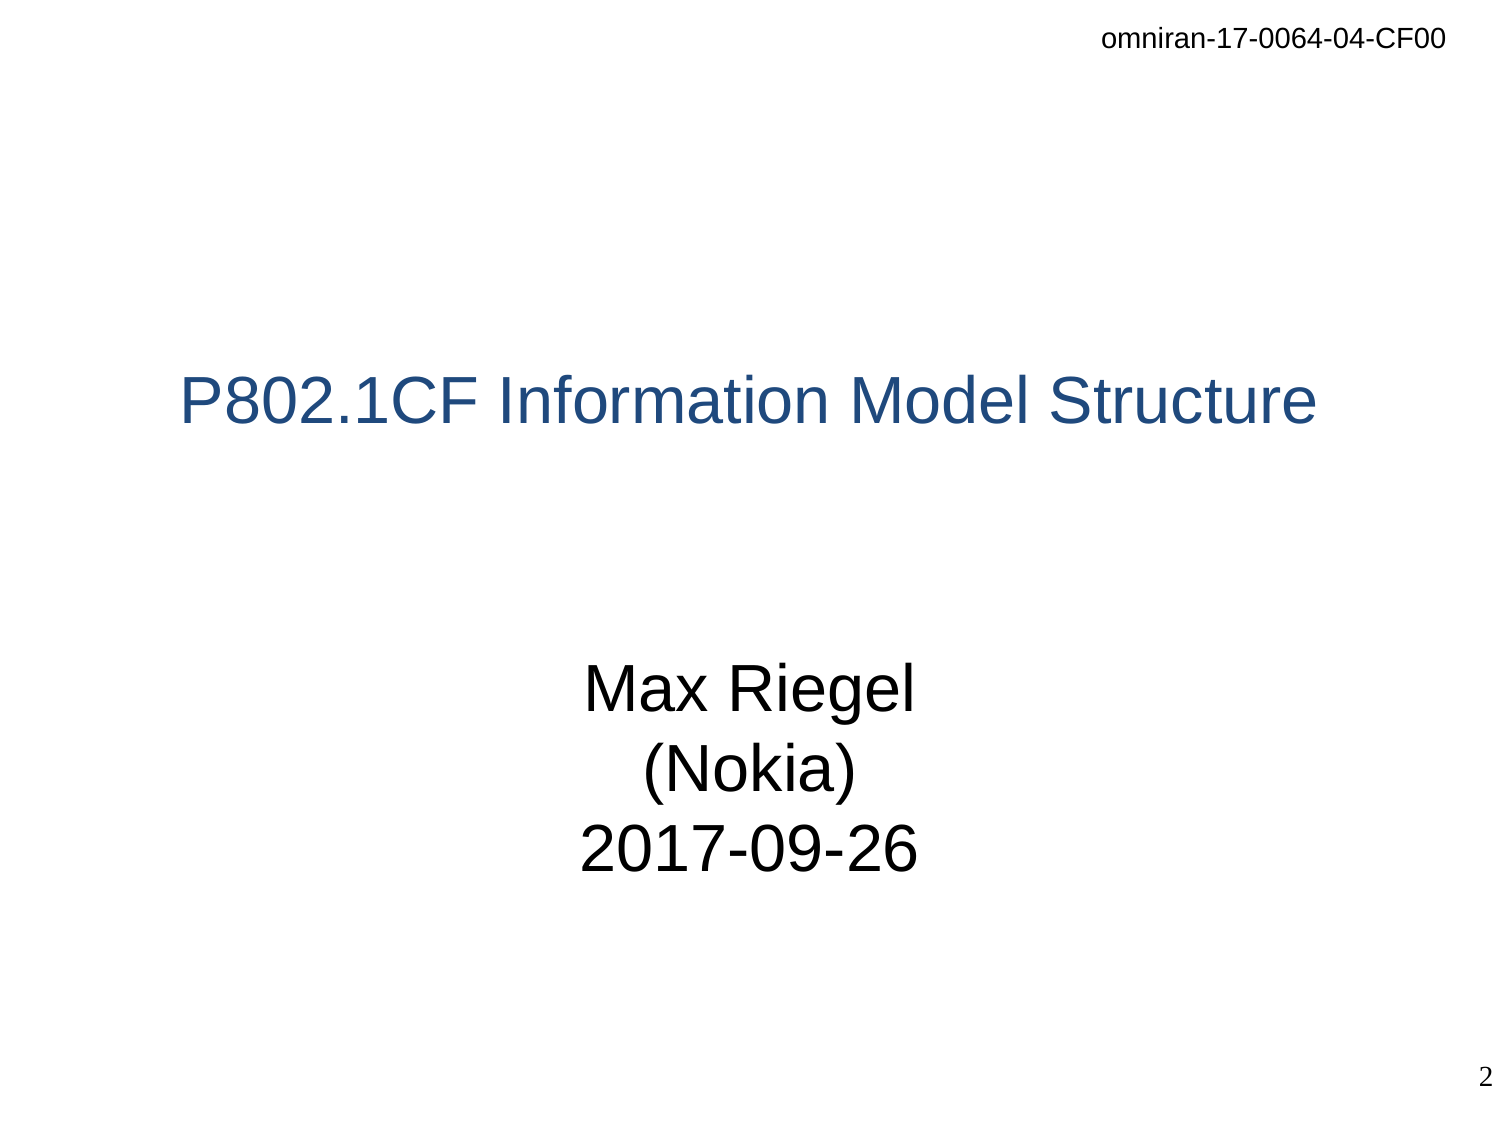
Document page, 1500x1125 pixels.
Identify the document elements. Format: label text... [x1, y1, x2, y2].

subtitle Max Riegel (Nokia) 2017-09-26 [225, 637, 1275, 925]
title P802.1CF Information Model Structure [112, 349, 1388, 591]
